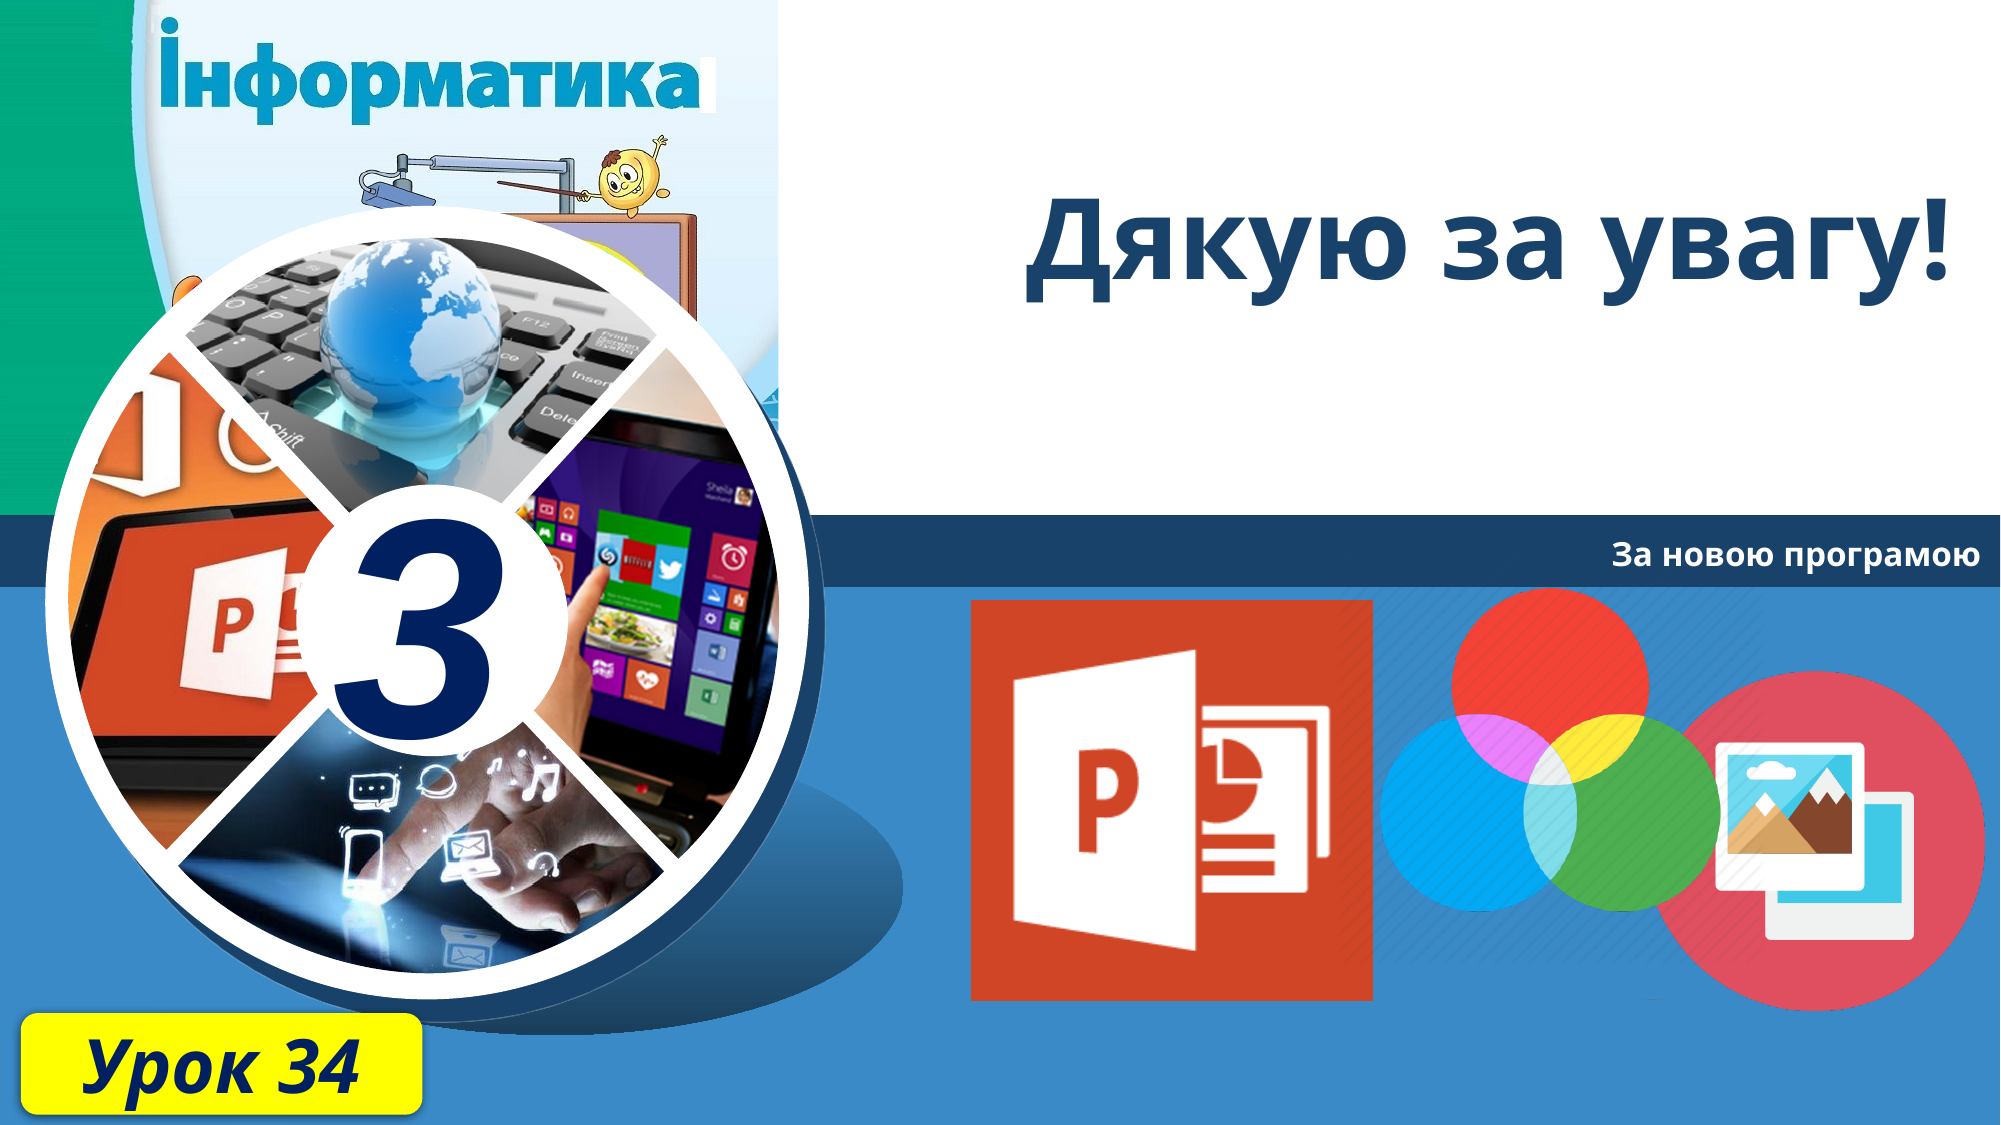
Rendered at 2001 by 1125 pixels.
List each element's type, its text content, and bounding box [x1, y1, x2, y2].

title Дякую за увагу! [795, 95, 1969, 392]
subtitle За новою програмою [825, 522, 1997, 589]
picture [178, 708, 665, 974]
picture [185, 237, 657, 513]
picture [68, 352, 334, 850]
picture [515, 347, 780, 859]
picture [0, 0, 779, 515]
picture [971, 534, 2001, 1125]
text_box Урок 34 [20, 1013, 423, 1115]
